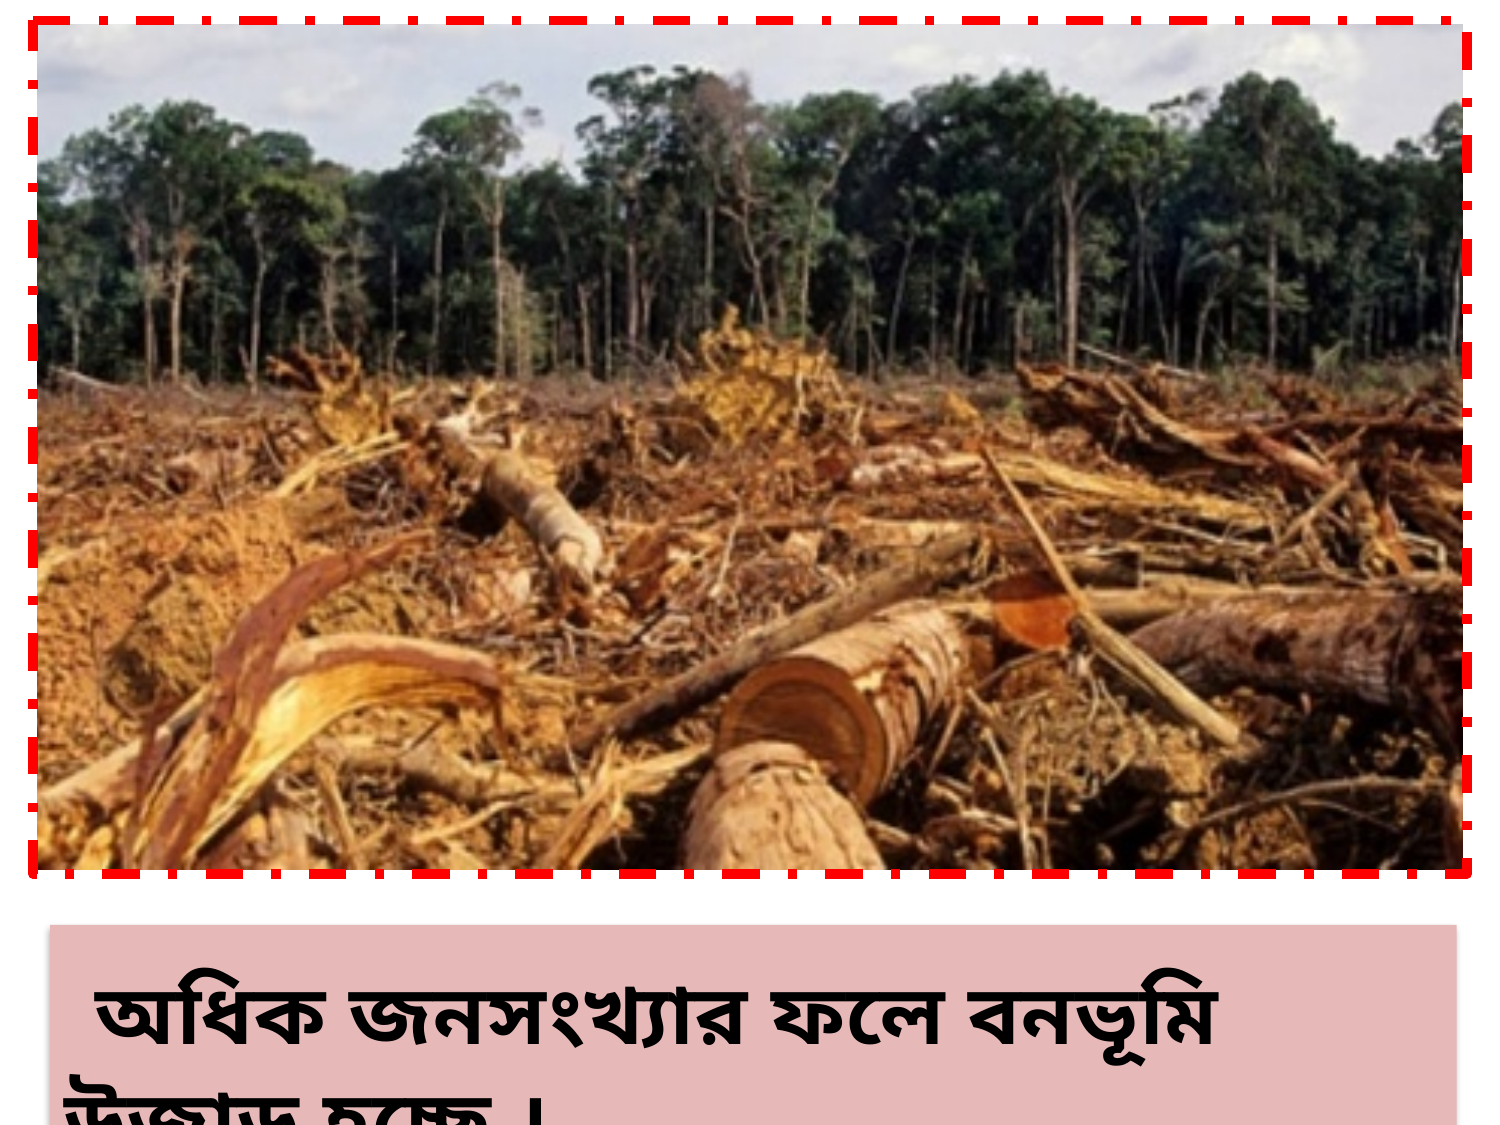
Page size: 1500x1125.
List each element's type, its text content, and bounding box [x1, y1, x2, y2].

text_box অধিক জনসংখ্যার ফলে বনভূমি উজাড় হচ্ছে । [50, 924, 1457, 1125]
picture [37, 24, 1463, 870]
